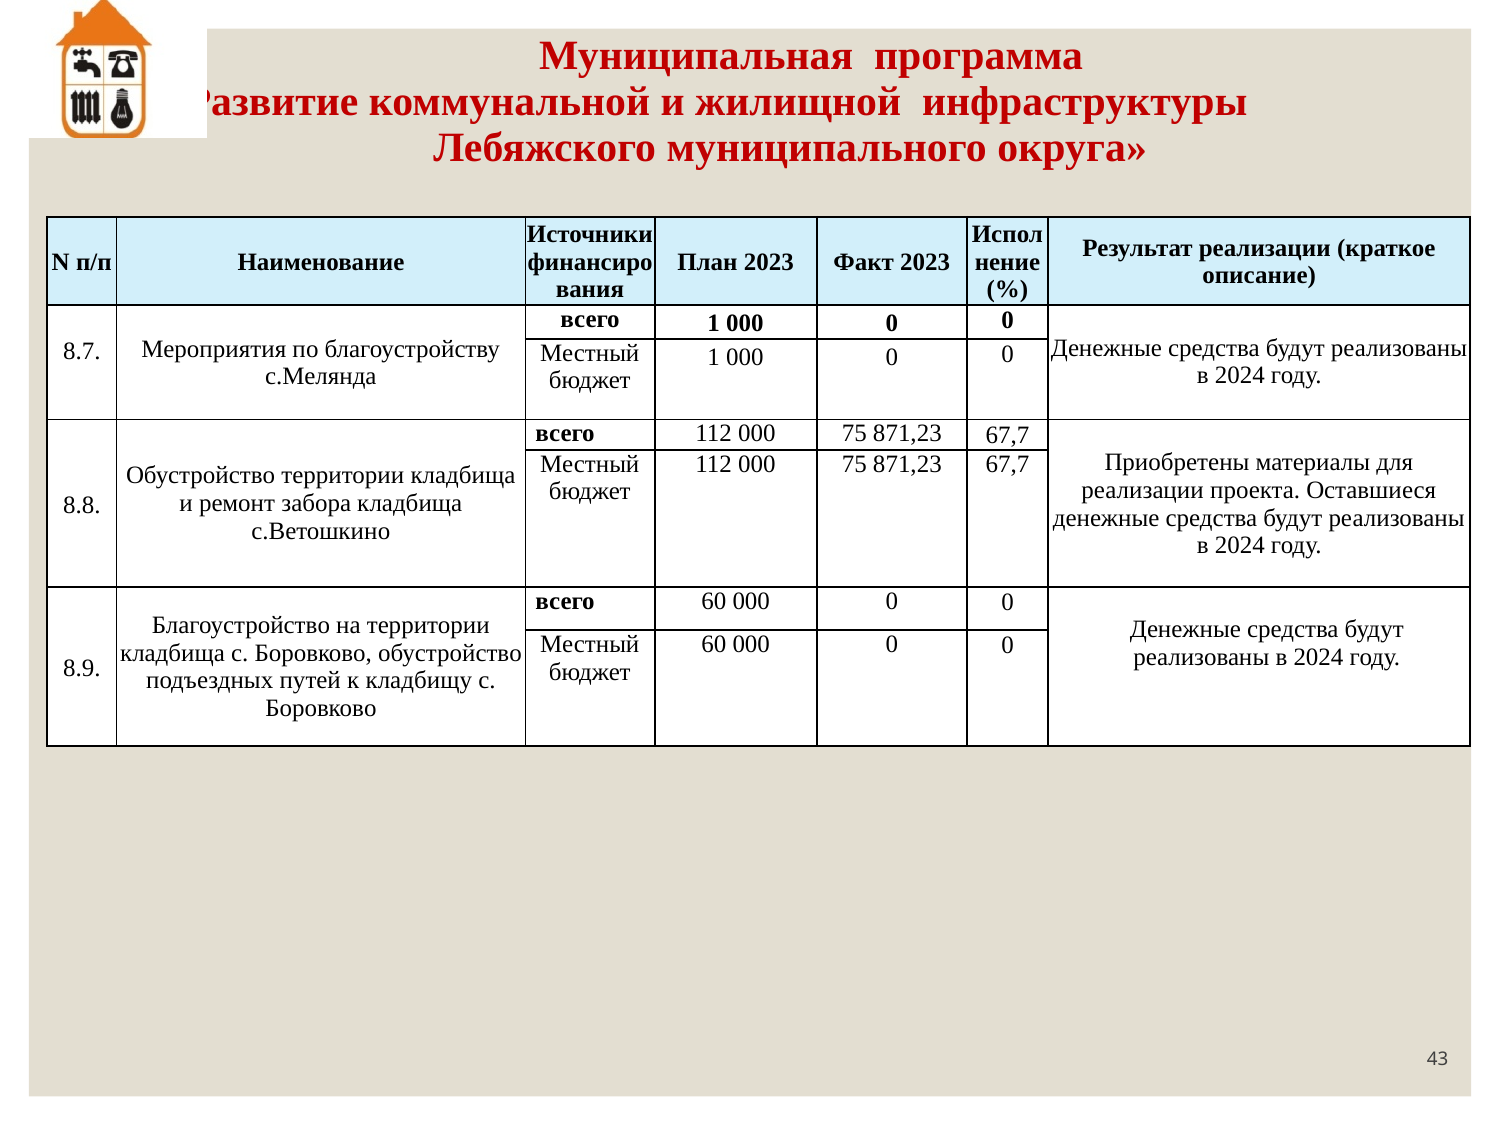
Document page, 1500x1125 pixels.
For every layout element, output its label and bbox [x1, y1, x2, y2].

table_cell [656, 306, 816, 338]
table_cell [526, 420, 654, 449]
table_cell [526, 451, 654, 586]
table_cell [117, 588, 525, 745]
table_cell [968, 631, 1047, 745]
table_cell [1049, 420, 1469, 586]
table_cell [117, 306, 525, 419]
table_cell [117, 218, 525, 304]
picture [0, 0, 207, 138]
table_cell [656, 218, 816, 304]
table_cell [48, 218, 116, 304]
slide_number [1283, 1035, 1464, 1080]
table_cell [526, 631, 654, 745]
table_cell [818, 588, 966, 629]
table_cell [526, 218, 654, 304]
table_cell [818, 451, 966, 586]
table_cell [818, 306, 966, 338]
table_cell [656, 420, 816, 449]
table_cell [818, 340, 966, 419]
table_cell [818, 218, 966, 304]
table_cell [1049, 588, 1469, 745]
table_cell [656, 631, 816, 745]
table_header [47, 31, 1470, 216]
table_cell [656, 340, 816, 419]
table_cell [526, 588, 654, 629]
table_cell [968, 451, 1047, 586]
table_cell [968, 420, 1047, 449]
table_cell [526, 306, 654, 338]
table_cell [818, 631, 966, 745]
table_cell [656, 588, 816, 629]
table_cell [48, 588, 116, 745]
table_cell [968, 218, 1047, 304]
table_cell [656, 451, 816, 586]
table_cell [968, 340, 1047, 419]
table_cell [117, 420, 525, 586]
table_cell [48, 306, 116, 419]
table_cell [1049, 306, 1469, 419]
table_cell [818, 420, 966, 449]
table_cell [48, 420, 116, 586]
table_cell [1049, 218, 1469, 304]
table_cell [968, 306, 1047, 338]
table_cell [526, 340, 654, 419]
table_cell [968, 588, 1047, 629]
